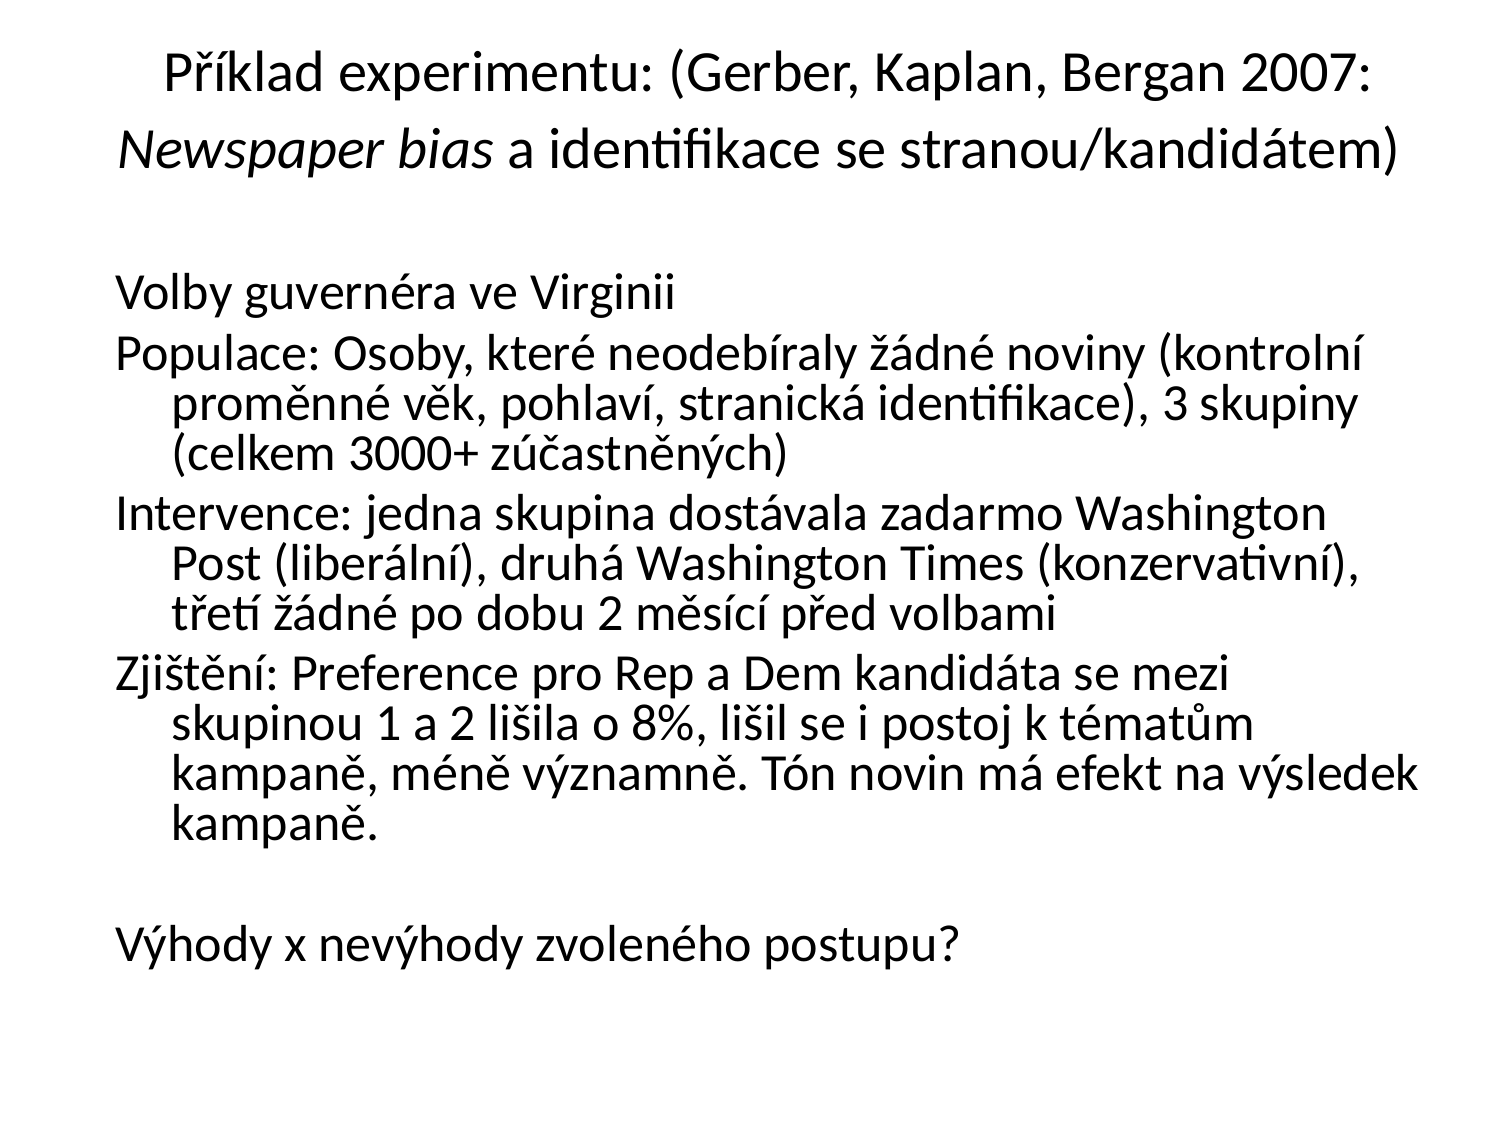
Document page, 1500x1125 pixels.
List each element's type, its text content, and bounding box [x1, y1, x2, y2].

title Příklad experimentu: (Gerber, Kaplan, Bergan 2007: Newspaper bias a identifikace se stranou/kandidátem) [99, 37, 1438, 200]
list Volby guvernéra ve Virginii Populace: Osoby, které neodebíraly žádné noviny (kontrolní proměnné věk, pohlaví, stranická identifikace), 3 skupiny (celkem 3000+ zúčastněných) Intervence: jedna skupina dostávala zadarmo Washington Post (liberální), druhá Washington Times (konzervativní), třetí žádné po dobu 2 měsící před volbami Zjištění: Preference pro Rep a Dem kandidáta se mezi skupinou 1 a 2 lišila o 8%, lišil se i postoj k tématům kampaně, méně významně. Tón novin má efekt na výsledek kampaně. Výhody x nevýhody zvoleného postupu? [100, 262, 1438, 1005]
